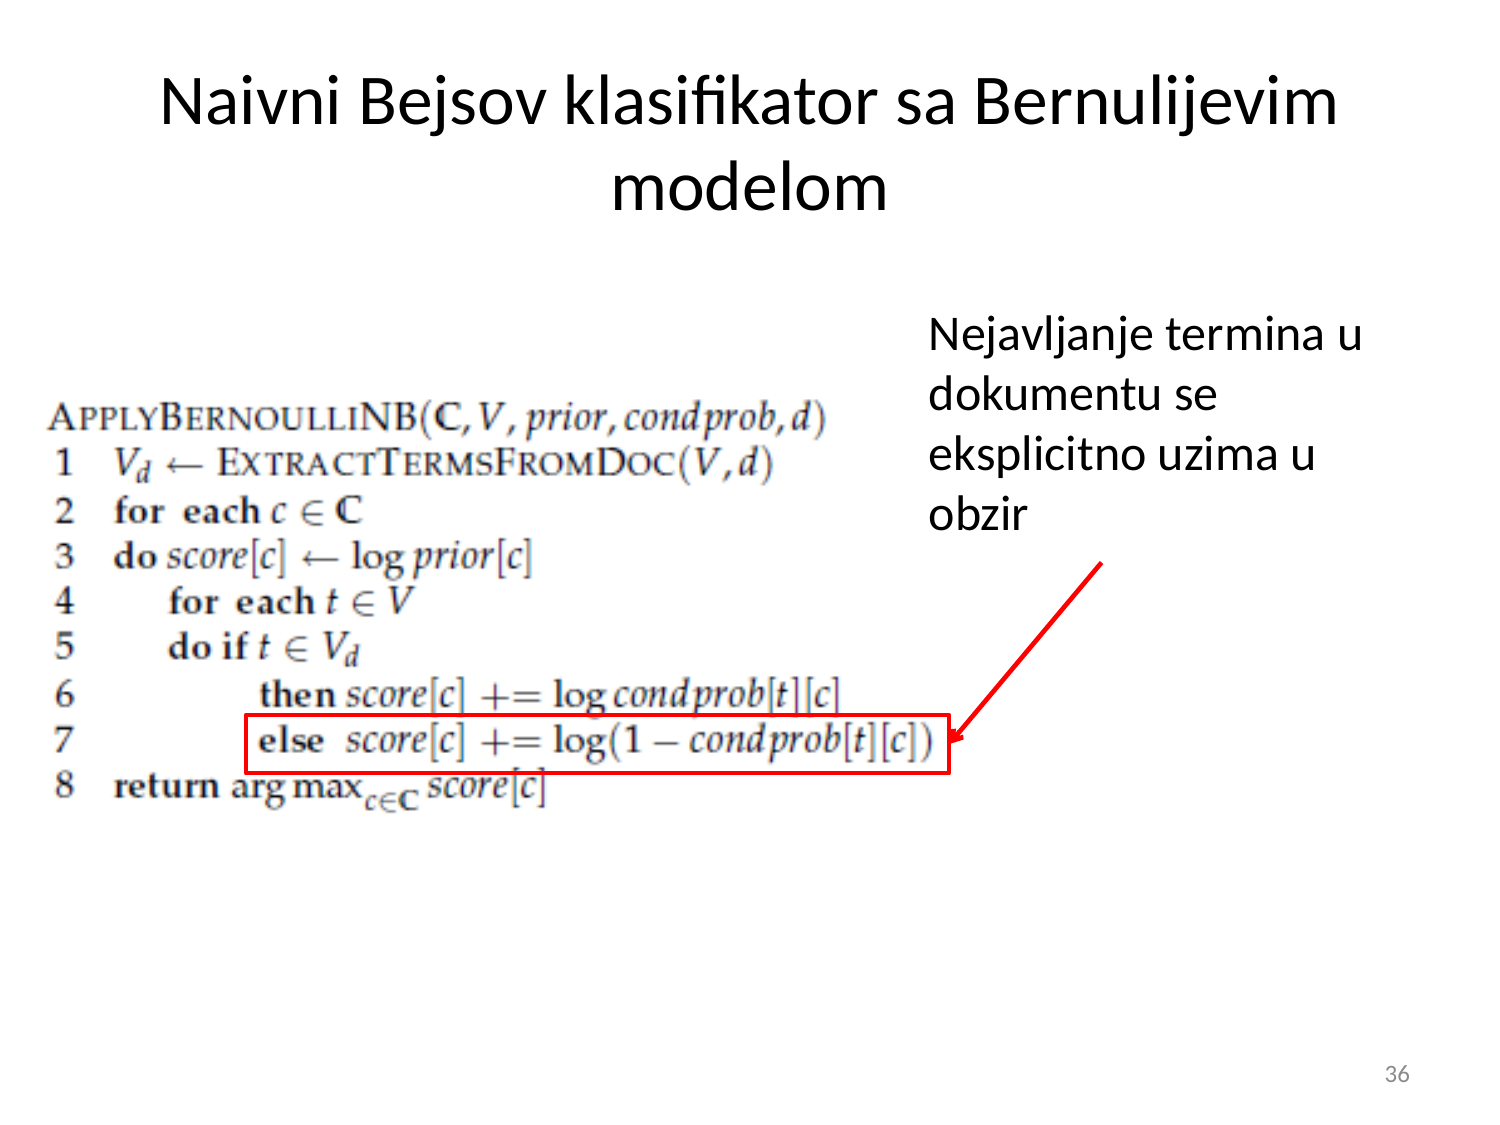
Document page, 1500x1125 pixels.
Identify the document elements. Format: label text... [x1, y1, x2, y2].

slide_number 36 [1074, 1042, 1425, 1103]
text_box Nejavljanje termina u dokumentu se eksplicitno uzima u obzir [913, 292, 1442, 548]
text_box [934, 576, 1117, 730]
picture [34, 398, 998, 821]
title Naivni Bejsov klasifikator sa Bernulijevim modelom [75, 45, 1425, 233]
